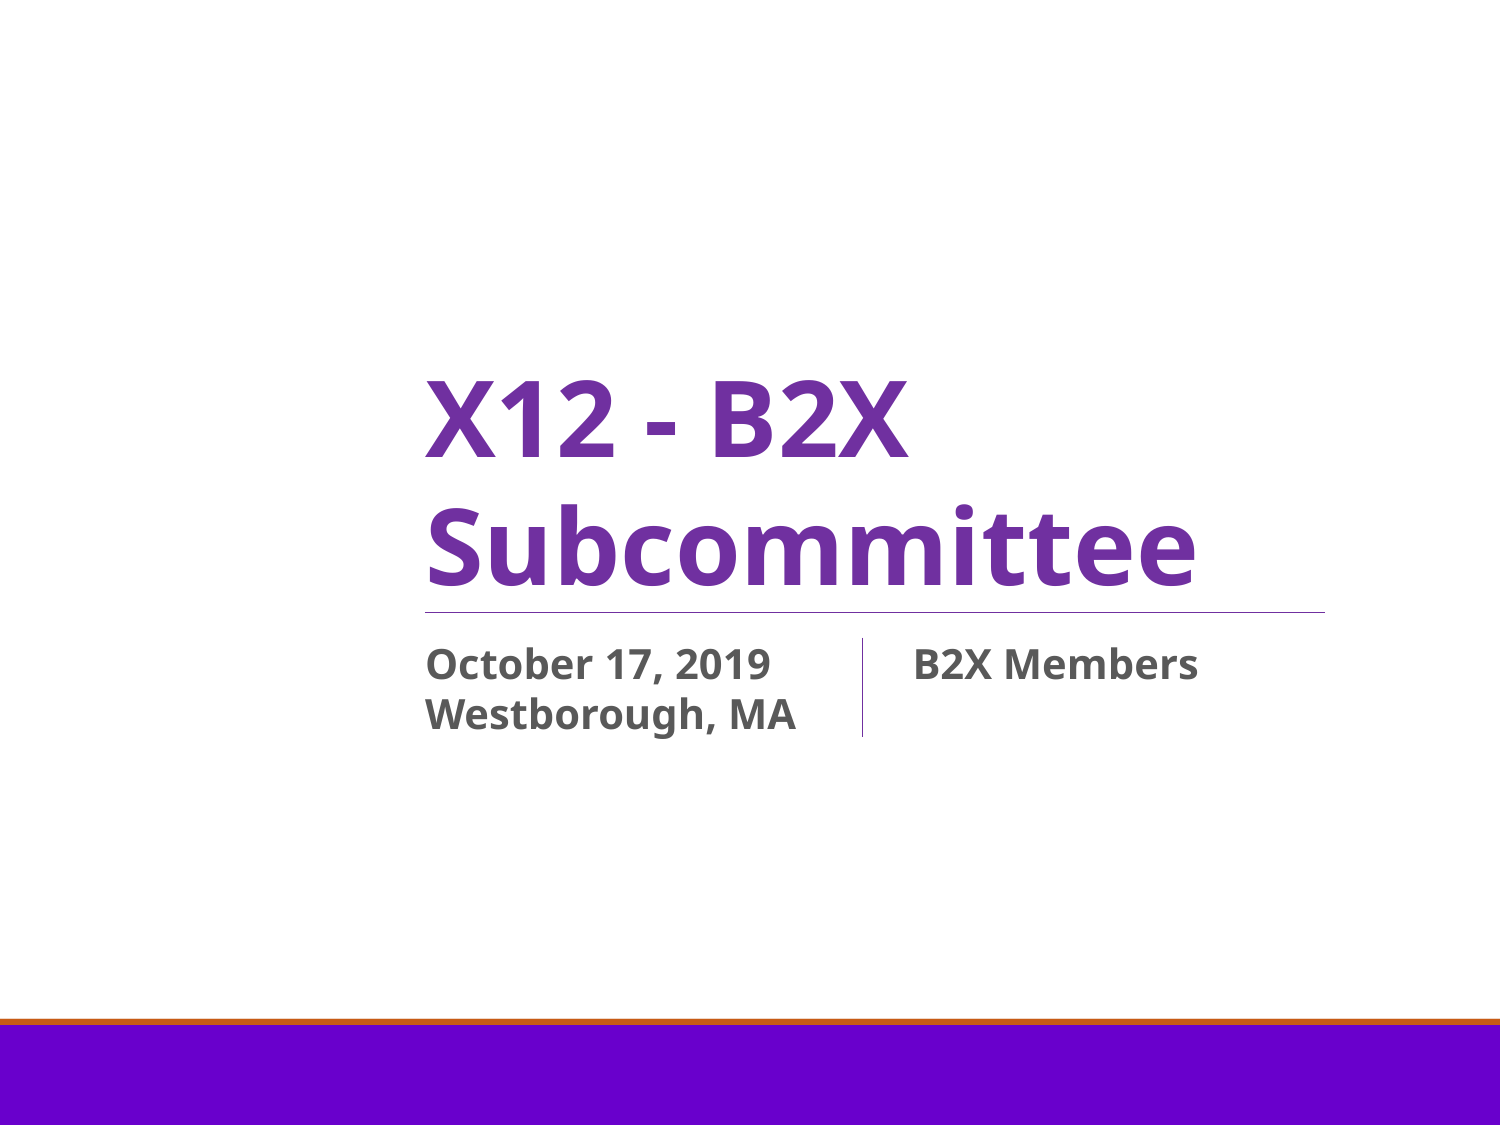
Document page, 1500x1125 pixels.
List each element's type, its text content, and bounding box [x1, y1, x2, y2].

text_box B2X Members [912, 637, 1363, 750]
text_box [0, 1017, 1500, 1027]
text_box October 17, 2019 Westborough, MA [425, 637, 825, 750]
text_box X12 - B2X Subcommittee [425, 449, 1363, 607]
